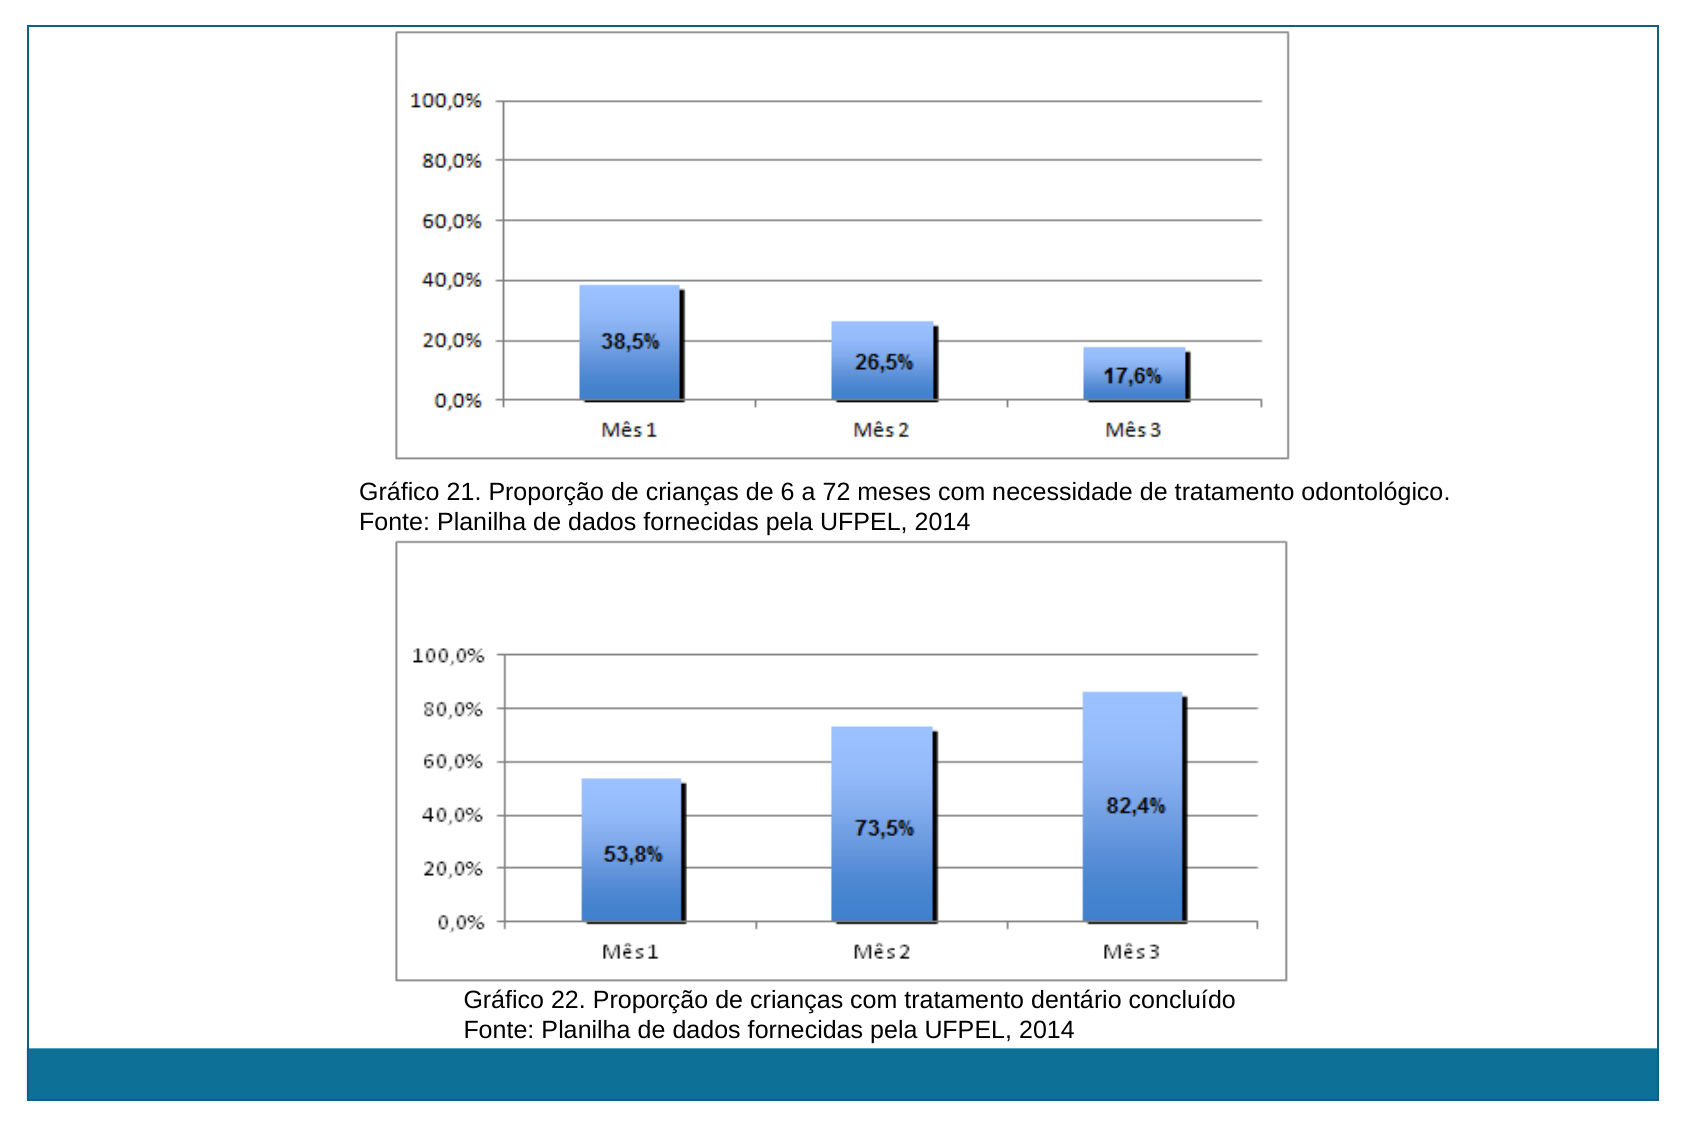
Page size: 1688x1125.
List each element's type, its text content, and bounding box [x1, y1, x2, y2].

picture [394, 538, 1293, 985]
text_box Gráfico 22. Proporção de crianças com tratamento dentário concluído Fonte: Planilha de dados fornecidas pela UFPEL, 2014 [448, 996, 1283, 1025]
picture [394, 30, 1293, 464]
text_box Gráfico 21. Proporção de crianças de 6 a 72 meses com necessidade de tratamento odontológico. Fonte: Planilha de dados fornecidas pela UFPEL, 2014 [344, 468, 1529, 531]
